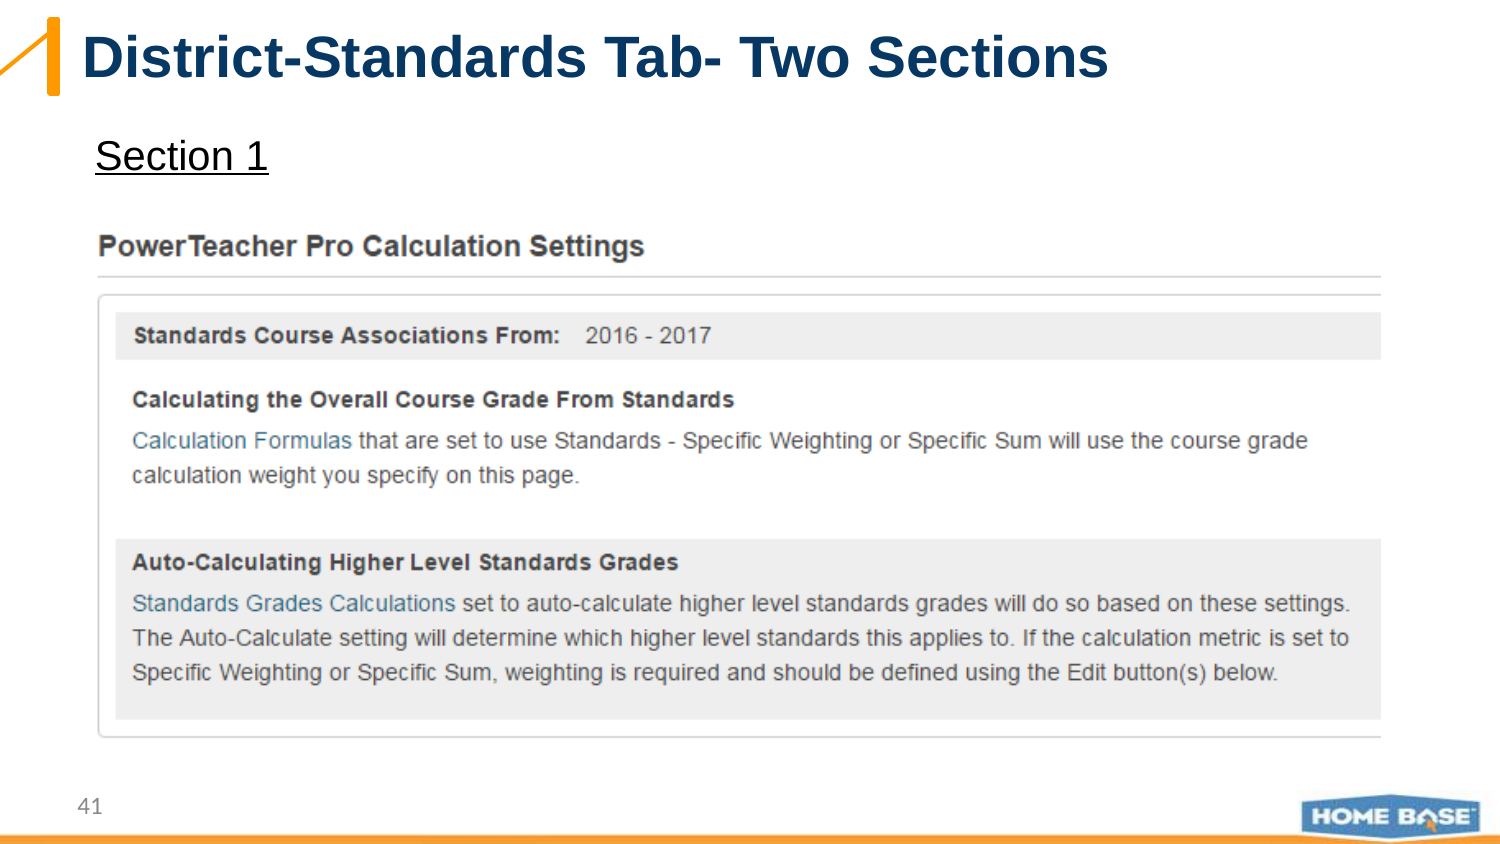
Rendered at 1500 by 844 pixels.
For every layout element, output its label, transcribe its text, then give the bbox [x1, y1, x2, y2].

title District-Standards Tab- Two Sections [67, 3, 1490, 100]
picture [0, 790, 1500, 844]
picture [93, 227, 1381, 749]
text_box Section 1 [79, 127, 286, 181]
